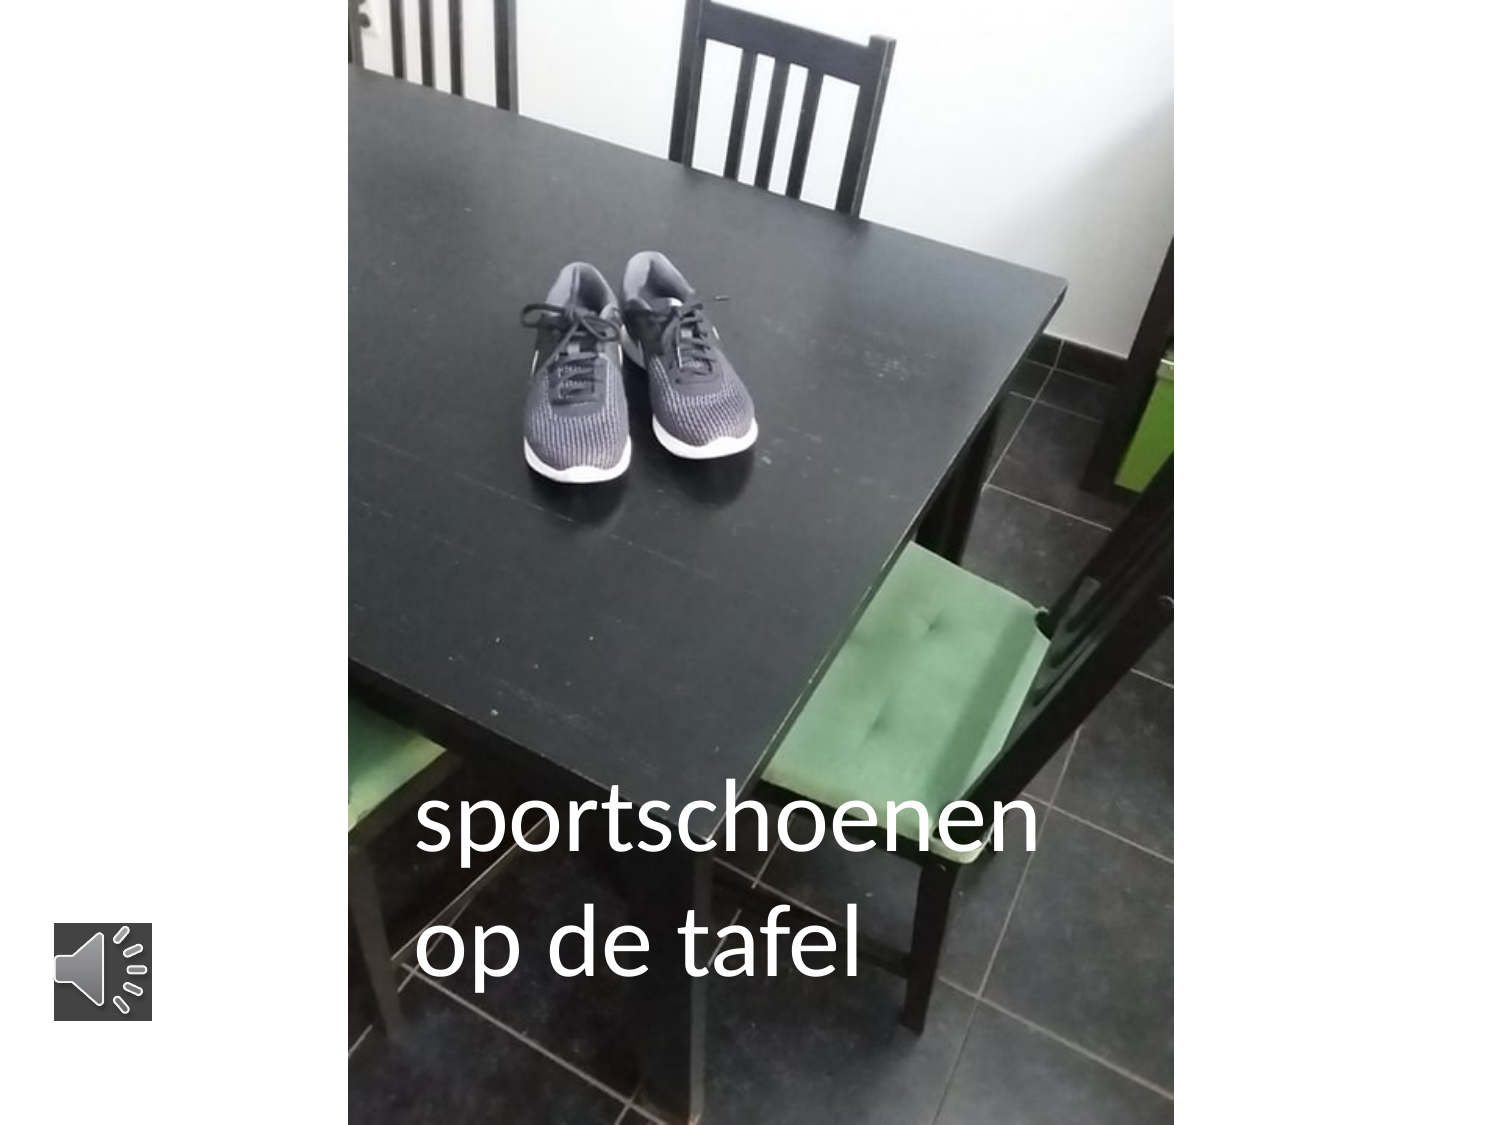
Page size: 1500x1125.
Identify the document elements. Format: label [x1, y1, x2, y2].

picture [348, 0, 1174, 1125]
picture [52, 922, 154, 1023]
